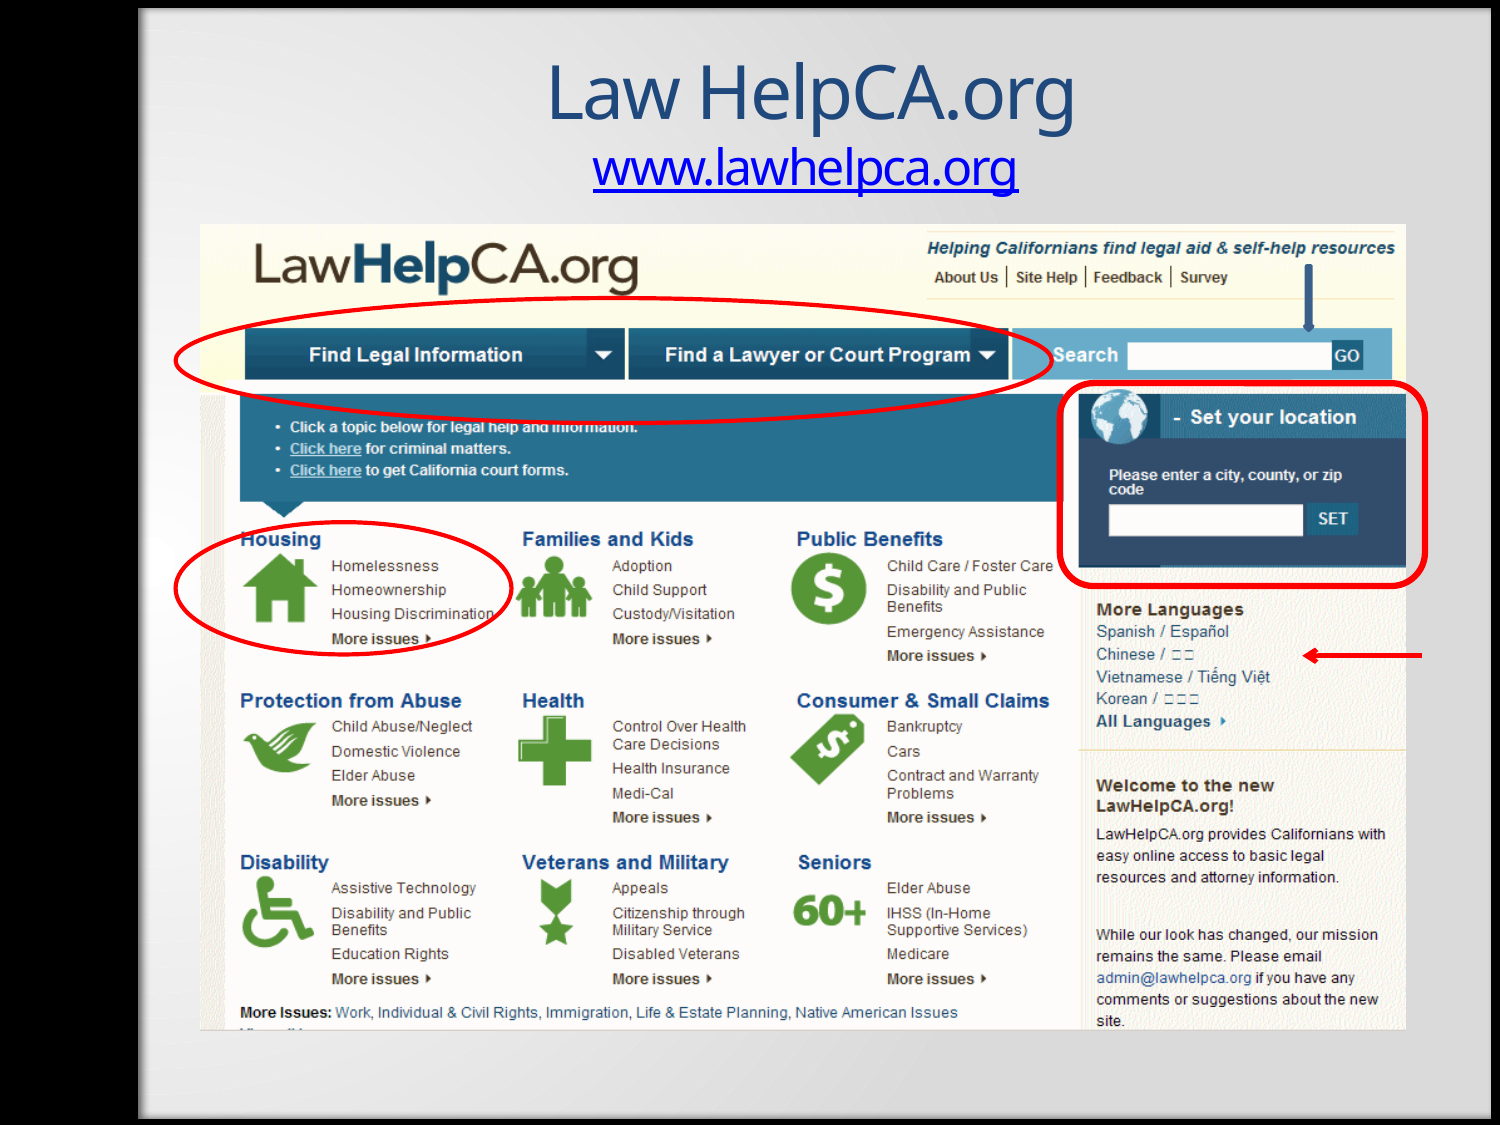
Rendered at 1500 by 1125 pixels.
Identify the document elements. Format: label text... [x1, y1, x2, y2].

text_box [173, 554, 196, 623]
text_box [1418, 393, 1428, 576]
text_box Law HelpCA.org www.lawhelpca.org [200, 37, 1425, 225]
text_box [173, 339, 196, 382]
picture [199, 224, 1407, 1031]
